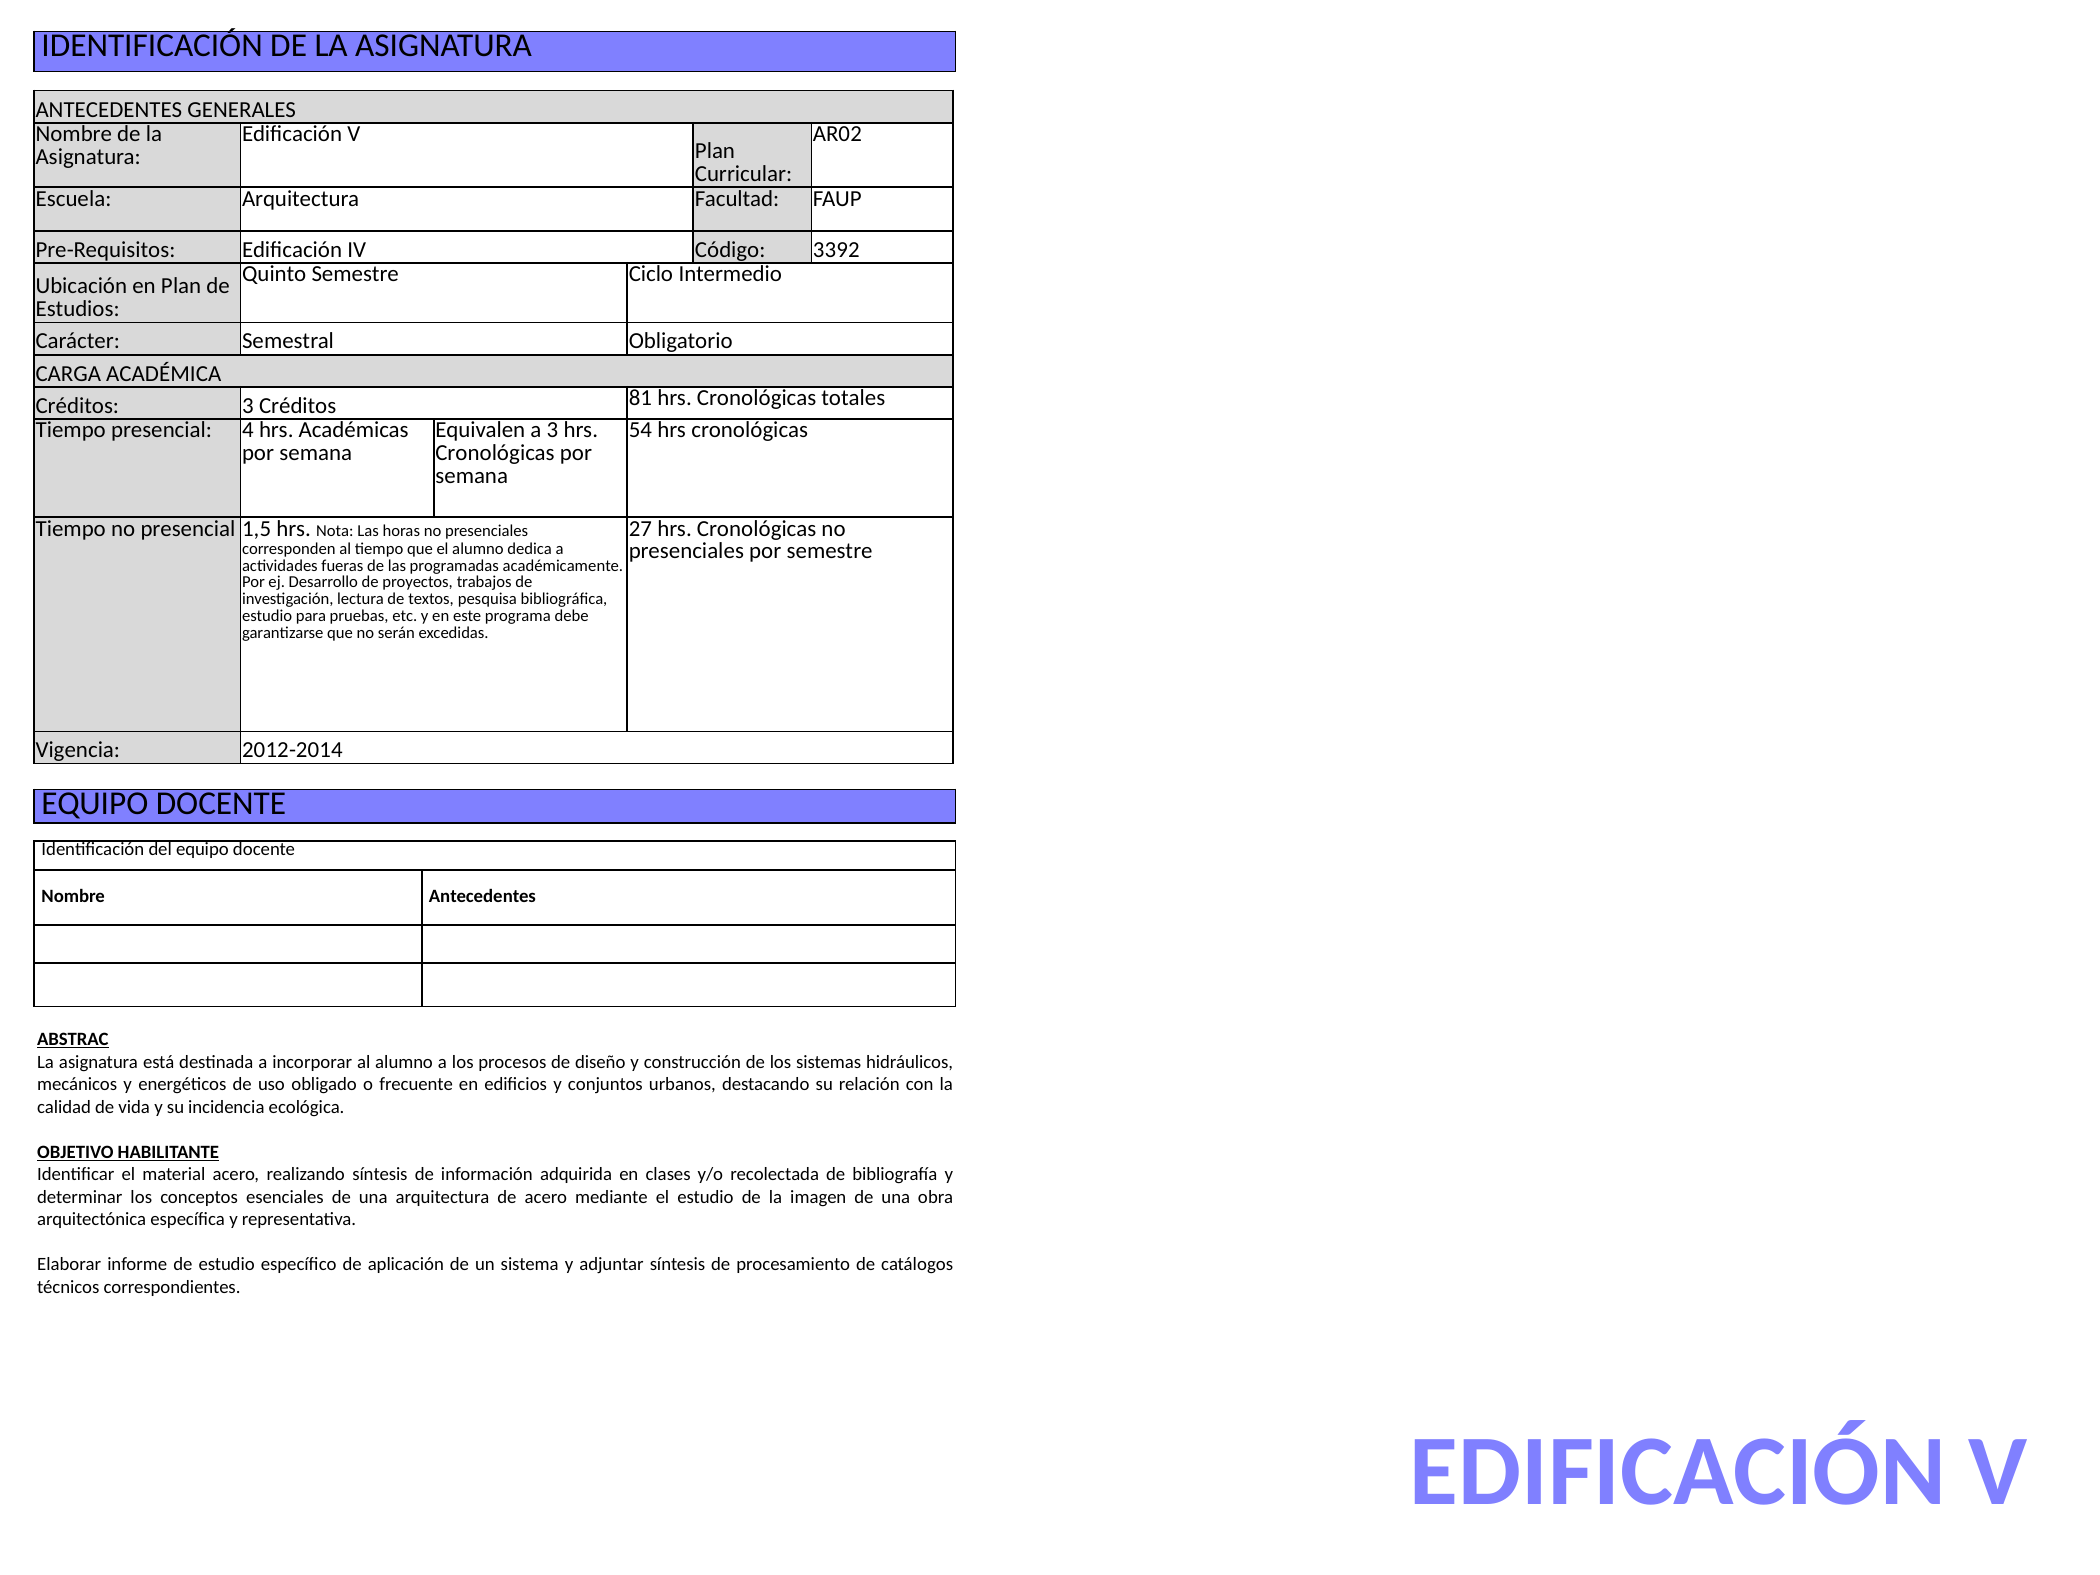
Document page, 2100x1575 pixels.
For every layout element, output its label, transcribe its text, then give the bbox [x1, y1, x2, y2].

table_cell Nombre de la Asignatura: [35, 124, 240, 186]
table_cell 81 hrs. Cronológicas totales [628, 388, 952, 418]
table_cell Código: [694, 232, 811, 262]
table_cell 54 hrs cronológicas [628, 420, 952, 516]
table_cell 4 hrs. Académicas por semana [241, 420, 433, 516]
table_cell [35, 964, 421, 1006]
table_cell CARGA ACADÉMICA [35, 356, 952, 386]
table_cell Ciclo Intermedio [628, 264, 952, 322]
table_header IDENTIFICACIÓN DE LA ASIGNATURA [35, 32, 955, 71]
table_cell Facultad: [694, 188, 811, 230]
table_cell Plan Curricular: [694, 124, 811, 186]
table_cell Pre-Requisitos: [35, 232, 240, 262]
table_cell Obligatorio [628, 323, 952, 354]
table_cell Vigencia: [35, 732, 240, 763]
table_cell Arquitectura [241, 188, 692, 230]
table_cell AR02 [812, 124, 952, 186]
table_header ANTECEDENTES GENERALES [35, 91, 952, 122]
table_cell 1,5 hrs. Nota: Las horas no presenciales corresponden al tiempo que el alumno dedica a actividades fueras de las programadas académicamente. Por ej. Desarrollo de proyectos, trabajos de investigación, lectura de textos, pesquisa bibliográfica, estudio para pruebas, etc. y en este programa debe garantizarse que no serán excedidas. [241, 518, 626, 731]
table_cell Equivalen a 3 hrs. Cronológicas por semana [435, 420, 626, 516]
table_cell Quinto Semestre [241, 264, 626, 322]
table_cell 3 Créditos [241, 388, 626, 418]
table_cell Nombre [35, 871, 421, 924]
table_cell Ubicación en Plan de Estudios: [35, 264, 240, 322]
table_cell 27 hrs. Cronológicas no presenciales por semestre [628, 518, 952, 731]
table_cell [423, 926, 955, 962]
text_box EDIFICACIÓN V [1132, 1397, 2066, 1532]
text_box ABSTRAC La asignatura está destinada a incorporar al alumno a los procesos de diseño y construcción de los sistemas hidráulicos, mecánicos y energéticos de uso obligado o frecuente en edificios y conjuntos urbanos, destacando su relación con la calidad de vida y su incidencia ecológica. OBJETIVO HABILITANTE Identificar el material acero, realizando síntesis de información adquirida en clases y/o recolectada de bibliografía y determinar los conceptos esenciales de una arquitectura de acero mediante el estudio de la imagen de una obra arquitectónica específica y representativa. Elaborar informe de estudio específico de aplicación de un sistema y adjuntar síntesis de procesamiento de catálogos técnicos correspondientes. [22, 1019, 968, 1305]
table_header EQUIPO DOCENTE [35, 790, 955, 822]
table_cell Tiempo no presencial [35, 518, 240, 731]
table_cell Escuela: [35, 188, 240, 230]
table_cell Edificación V [241, 124, 692, 186]
table_cell 2012-2014 [241, 732, 952, 763]
table_cell Edificación IV [241, 232, 692, 262]
table_cell Antecedentes [423, 871, 955, 924]
table_cell FAUP [812, 188, 952, 230]
table_cell Carácter: [35, 323, 240, 354]
table_cell 3392 [812, 232, 952, 262]
table_header Identificación del equipo docente [35, 842, 955, 869]
table_cell [423, 964, 955, 1006]
table_cell Créditos: [35, 388, 240, 418]
table_cell Tiempo presencial: [35, 420, 240, 516]
table_cell Semestral [241, 323, 626, 354]
table_cell [35, 926, 421, 962]
